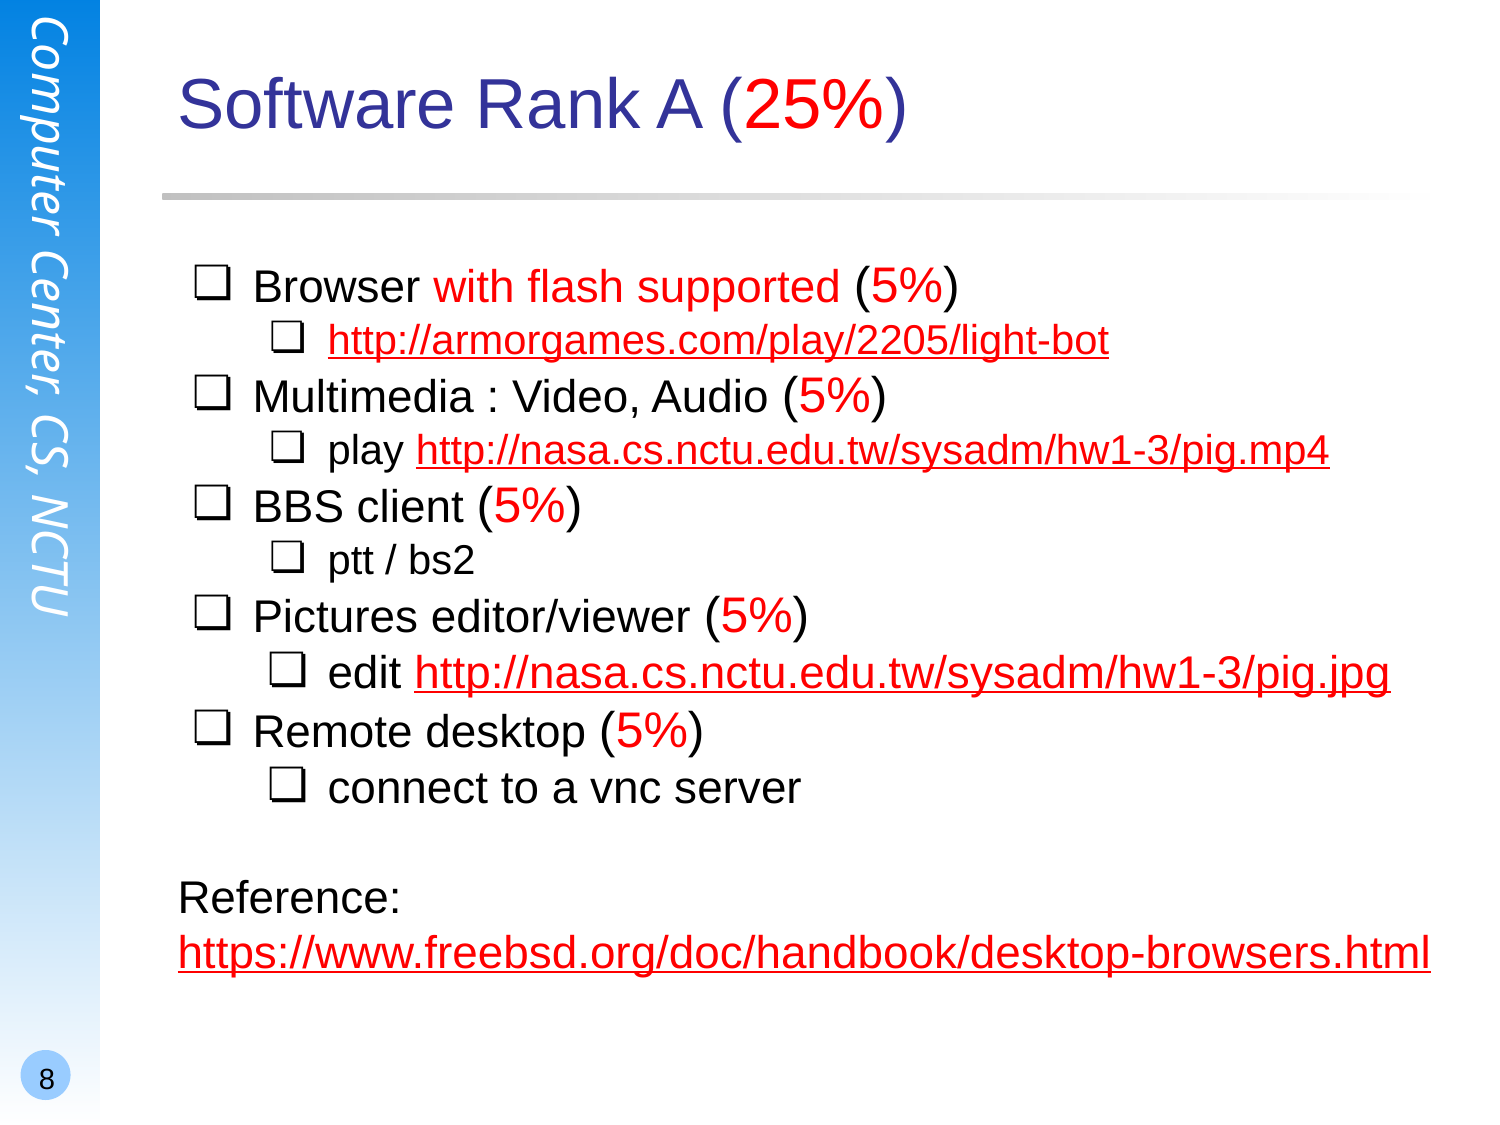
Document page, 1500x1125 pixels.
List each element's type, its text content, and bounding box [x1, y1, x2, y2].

text_box 8 [23, 1045, 163, 1125]
title Software Rank A (25%) [162, 42, 1438, 231]
list Browser with flash supported (5%) http://armorgames.com/play/2205/light-bot Multimedia : Video, Audio (5%) play http://nasa.cs.nctu.edu.tw/sysadm/hw1-3/pig.mp4 BBS client (5%) ptt / bs2 Pictures editor/viewer (5%) edit http://nasa.cs.nctu.edu.tw/sysadm/hw1-3/pig.jpg Remote desktop (5%) connect to a vnc server Reference: https://www.freebsd.org/doc/handbook/desktop-browsers.html [162, 237, 1500, 1000]
